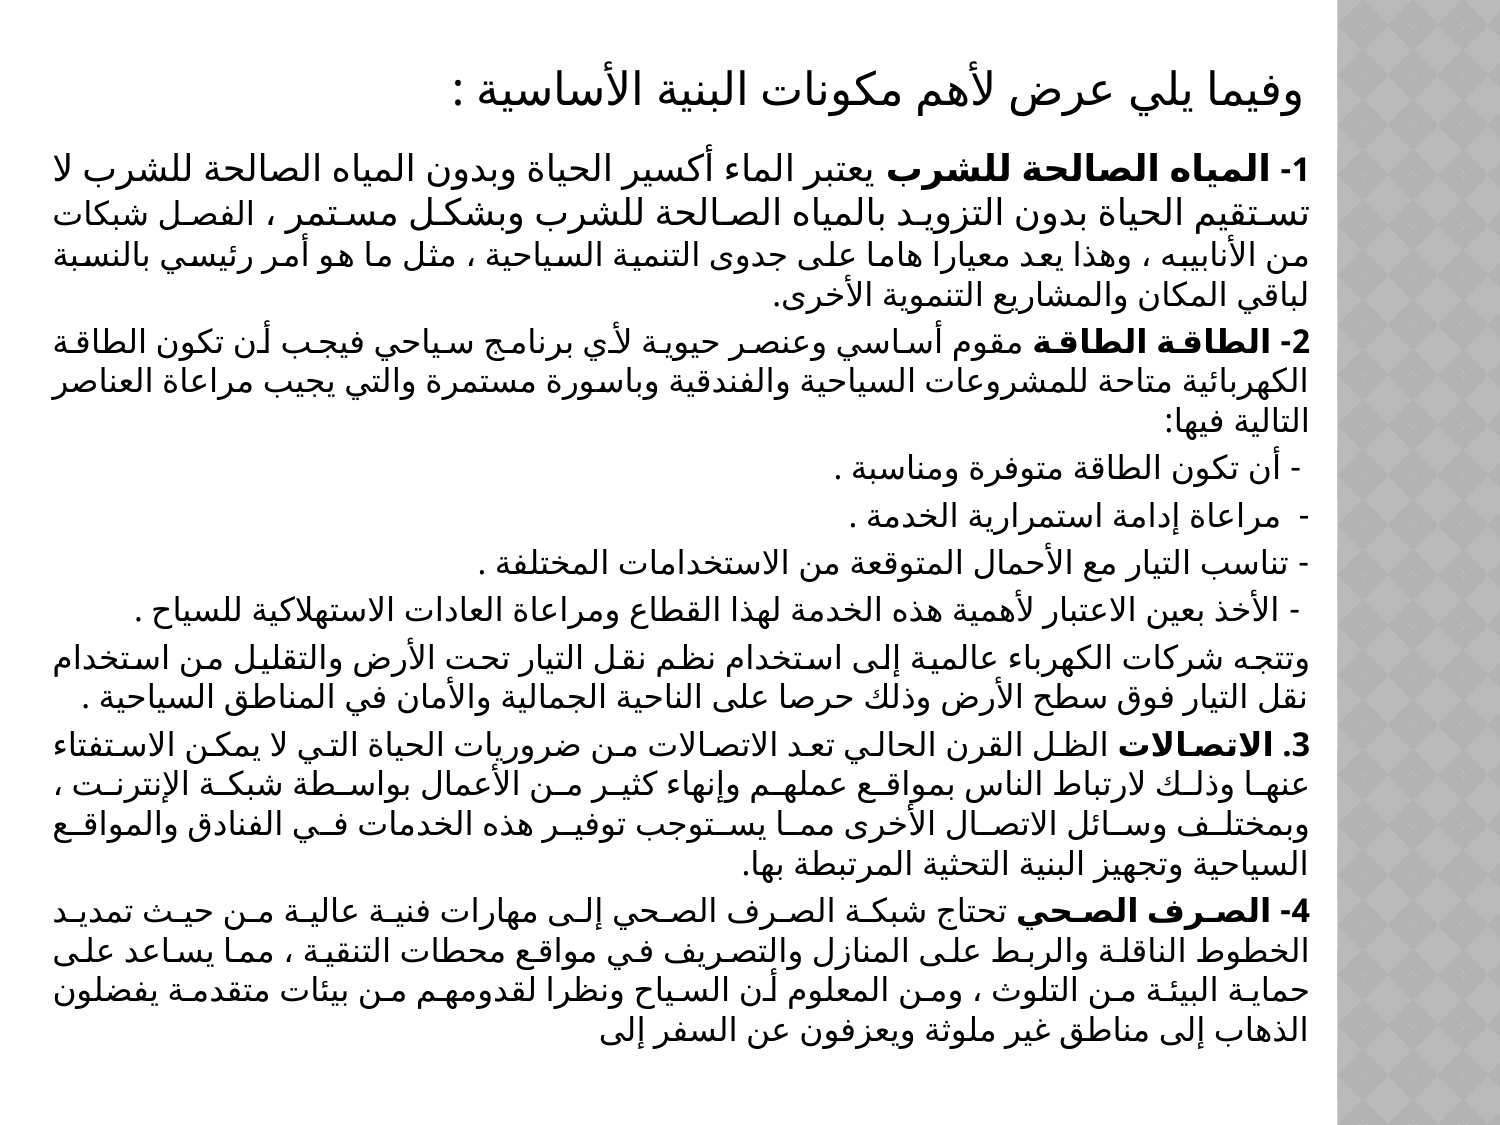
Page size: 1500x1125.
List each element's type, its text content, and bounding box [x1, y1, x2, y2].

title وفيما يلي عرض لأهم مكونات البنية الأساسية : [125, 24, 1313, 115]
list 1- المياه الصالحة للشرب يعتبر الماء أكسير الحياة وبدون المياه الصالحة للشرب لا تستقيم الحياة بدون التزويد بالمياه الصالحة للشرب وبشكل مستمر ، الفصل شبكات من الأنابيبه ، وهذا يعد معيارا هاما على جدوى التنمية السياحية ، مثل ما هو أمر رئيسي بالنسبة لباقي المكان والمشاريع التنموية الأخرى. 2- الطاقة الطاقة مقوم أساسي وعنصر حيوية لأي برنامج سياحي فيجب أن تكون الطاقة الكهربائية متاحة للمشروعات السياحية والفندقية وباسورة مستمرة والتي يجيب مراعاة العناصر التالية فيها: - أن تكون الطاقة متوفرة ومناسبة . - مراعاة إدامة استمرارية الخدمة . - تناسب التيار مع الأحمال المتوقعة من الاستخدامات المختلفة . - الأخذ بعين الاعتبار لأهمية هذه الخدمة لهذا القطاع ومراعاة العادات الاستهلاكية للسياح . وتتجه شركات الكهرباء عالمية إلى استخدام نظم نقل التيار تحت الأرض والتقليل من استخدام نقل التيار فوق سطح الأرض وذلك حرصا على الناحية الجمالية والأمان في المناطق السياحية . 3. الاتصالات الظل القرن الحالي تعد الاتصالات من ضروريات الحياة التي لا يمكن الاستفتاء عنها وذلك لارتباط الناس بمواقع عملهم وإنهاء كثير من الأعمال بواسطة شبكة الإنترنت ، وبمختلف وسائل الاتصال الأخرى مما يستوجب توفير هذه الخدمات في الفنادق والمواقع السياحية وتجهيز البنية التحثية المرتبطة بها. 4- الصرف الصحي تحتاج شبكة الصرف الصحي إلى مهارات فنية عالية من حيث تمديد الخطوط الناقلة والربط على المنازل والتصريف في مواقع محطات التنقية ، مما يساعد على حماية البيئة من التلوث ، ومن المعلوم أن السياح ونظرا لقدومهم من بيئات متقدمة يفضلون الذهاب إلى مناطق غير ملوثة ويعزفون عن السفر إلى [37, 137, 1325, 1059]
